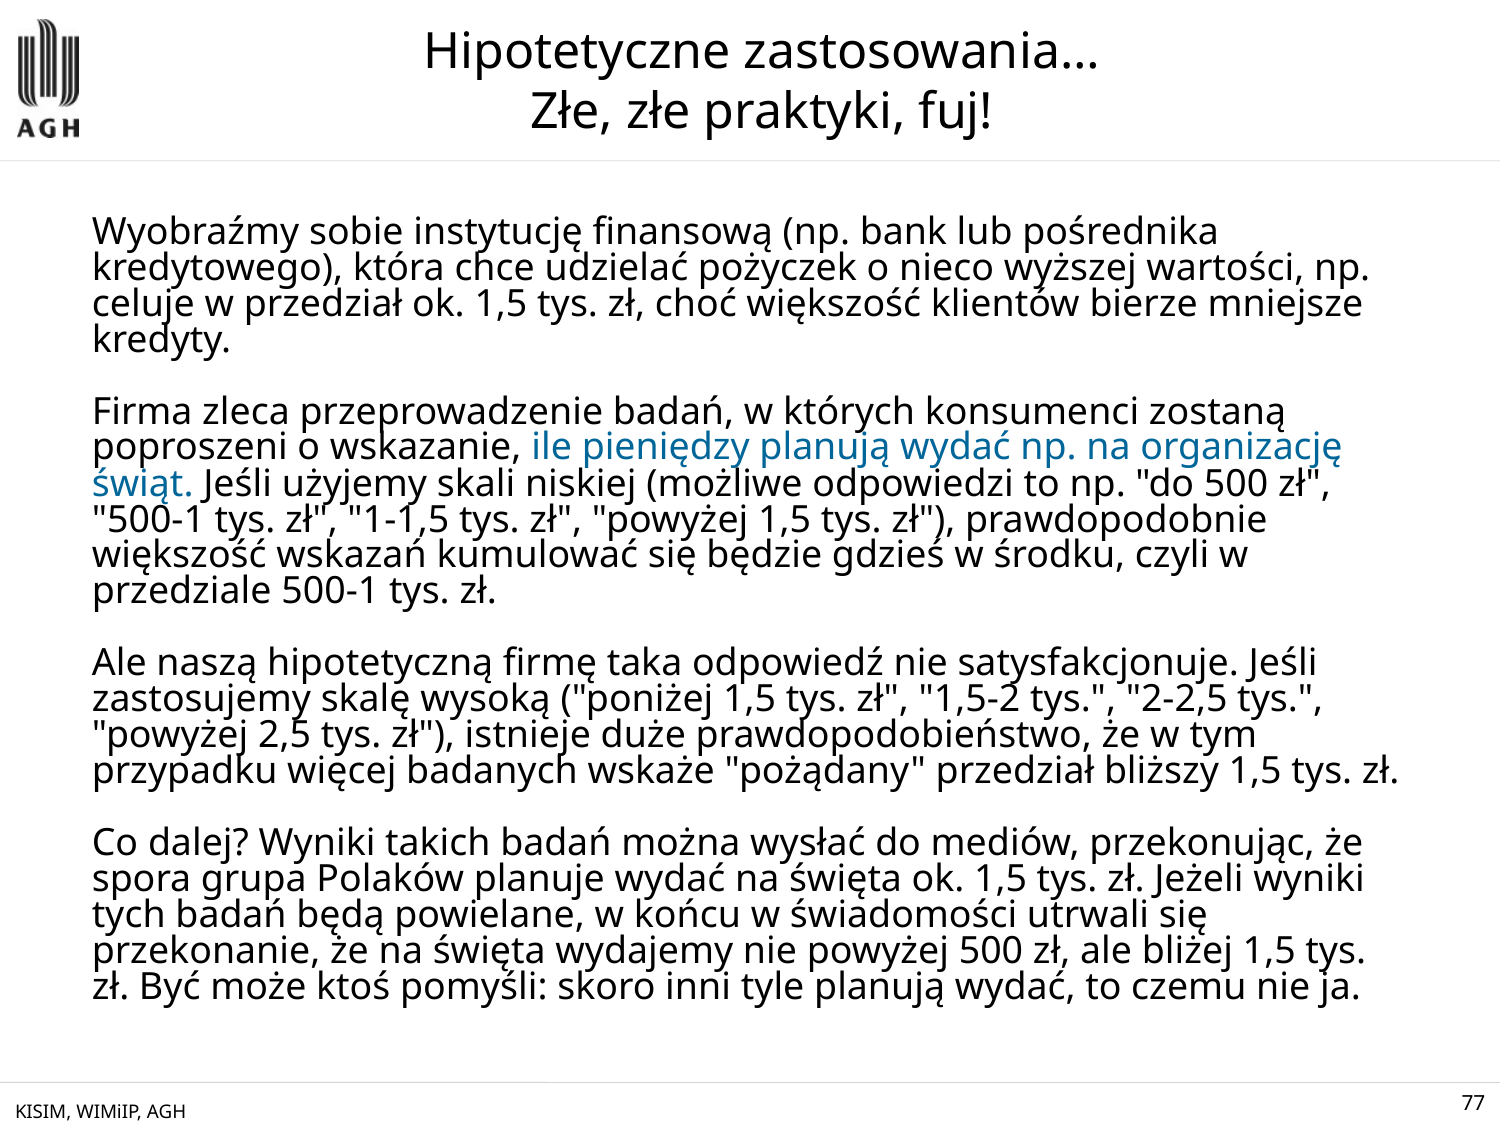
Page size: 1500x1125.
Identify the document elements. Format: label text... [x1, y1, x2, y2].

picture [17, 19, 79, 138]
footer KISIM, WIMiIP, AGH [0, 1092, 476, 1125]
list Wyobraźmy sobie instytucję finansową (np. bank lub pośrednika kredytowego), która chce udzielać pożyczek o nieco wyższej wartości, np. celuje w przedział ok. 1,5 tys. zł, choć większość klientów bierze mniejsze kredyty. Firma zleca przeprowadzenie badań, w których konsumenci zostaną poproszeni o wskazanie, ile pieniędzy planują wydać np. na organizację świąt. Jeśli użyjemy skali niskiej (możliwe odpowiedzi to np. "do 500 zł", "500-1 tys. zł", "1-1,5 tys. zł", "powyżej 1,5 tys. zł"), prawdopodobnie większość wskazań kumulować się będzie gdzieś w środku, czyli w przedziale 500-1 tys. zł. Ale naszą hipotetyczną firmę taka odpowiedź nie satysfakcjonuje. Jeśli zastosujemy skalę wysoką ("poniżej 1,5 tys. zł", "1,5-2 tys.", "2-2,5 tys.", "powyżej 2,5 tys. zł"), istnieje duże prawdopodobieństwo, że w tym przypadku więcej badanych wskaże "pożądany" przedział bliższy 1,5 tys. zł. Co dalej? Wyniki takich badań można wysłać do mediów, przekonując, że spora grupa Polaków planuje wydać na święta ok. 1,5 tys. zł. Jeżeli wyniki tych badań będą powielane, w końcu w świadomości utrwali się przekonanie, że na święta wydajemy nie powyżej 500 zł, ale bliżej 1,5 tys. zł. Być może ktoś pomyśli: skoro inni tyle planują wydać, to czemu nie ja. [76, 207, 1428, 1048]
title Hipotetyczne zastosowania… Złe, złe praktyki, fuj! [147, 30, 1377, 126]
